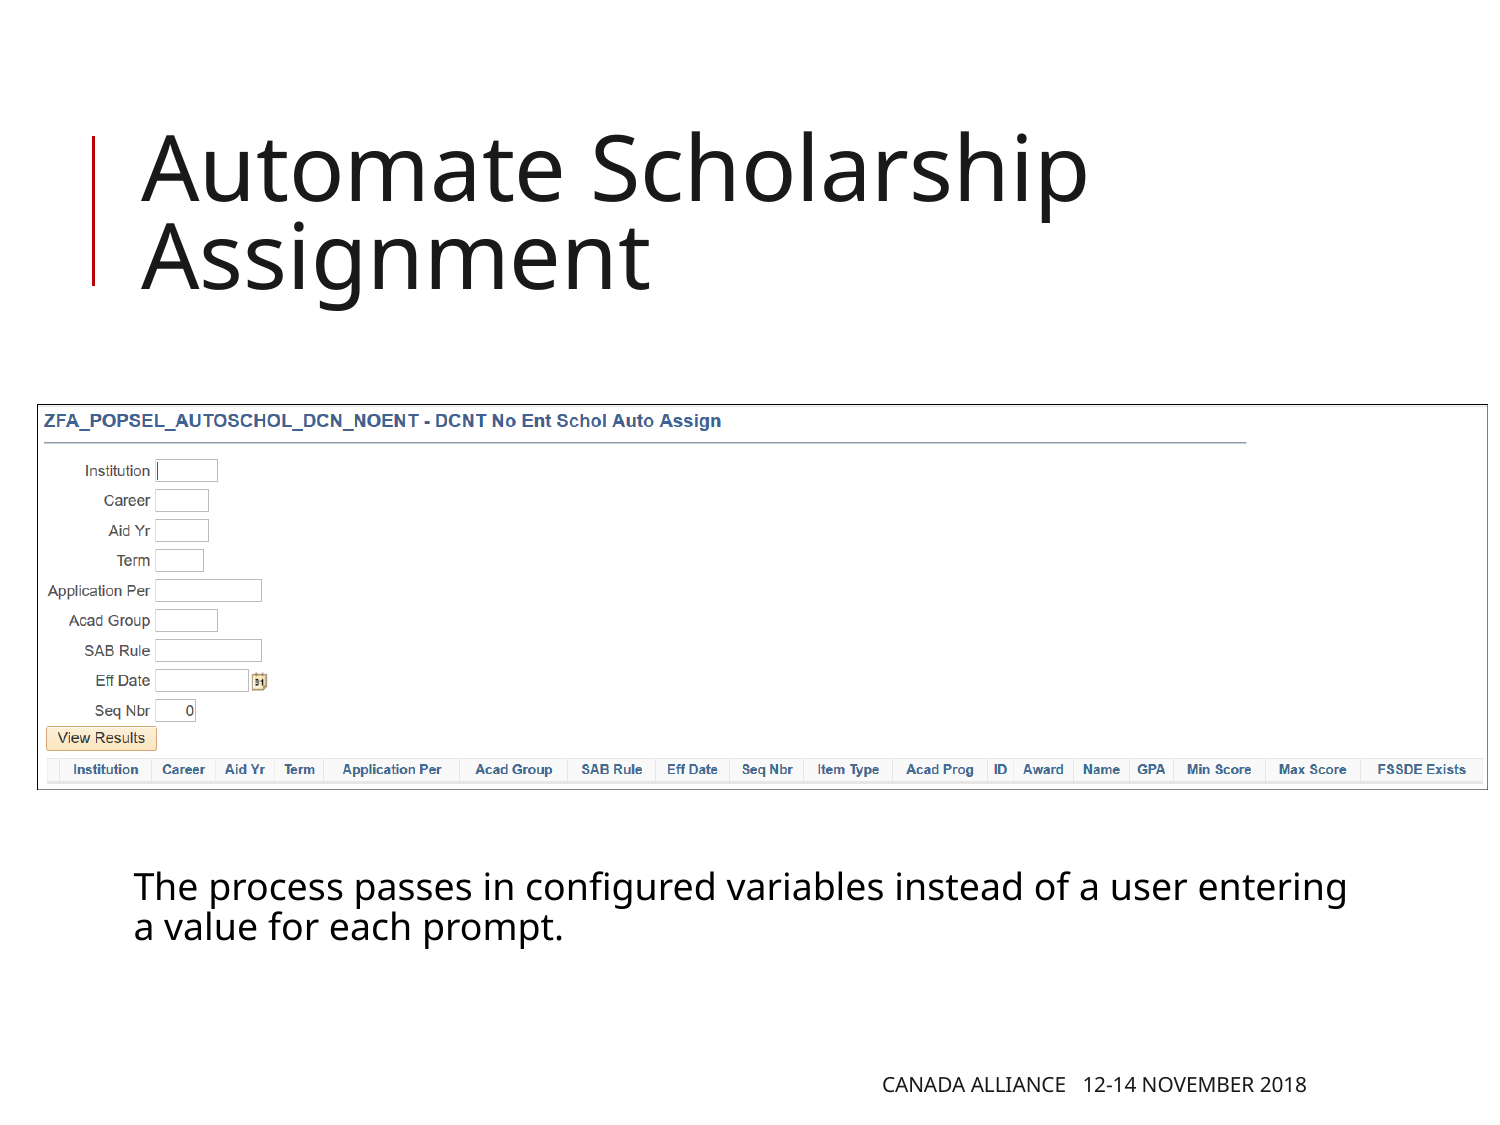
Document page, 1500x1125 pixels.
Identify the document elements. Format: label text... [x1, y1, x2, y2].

picture [37, 404, 1488, 790]
footer CANADA ALLIANCE 12-14 NOVEMBER 2018 [595, 1061, 1322, 1107]
title Automate Scholarship Assignment [126, 96, 1463, 342]
list The process passes in configured variables instead of a user entering a value for each prompt. [126, 860, 1383, 1013]
